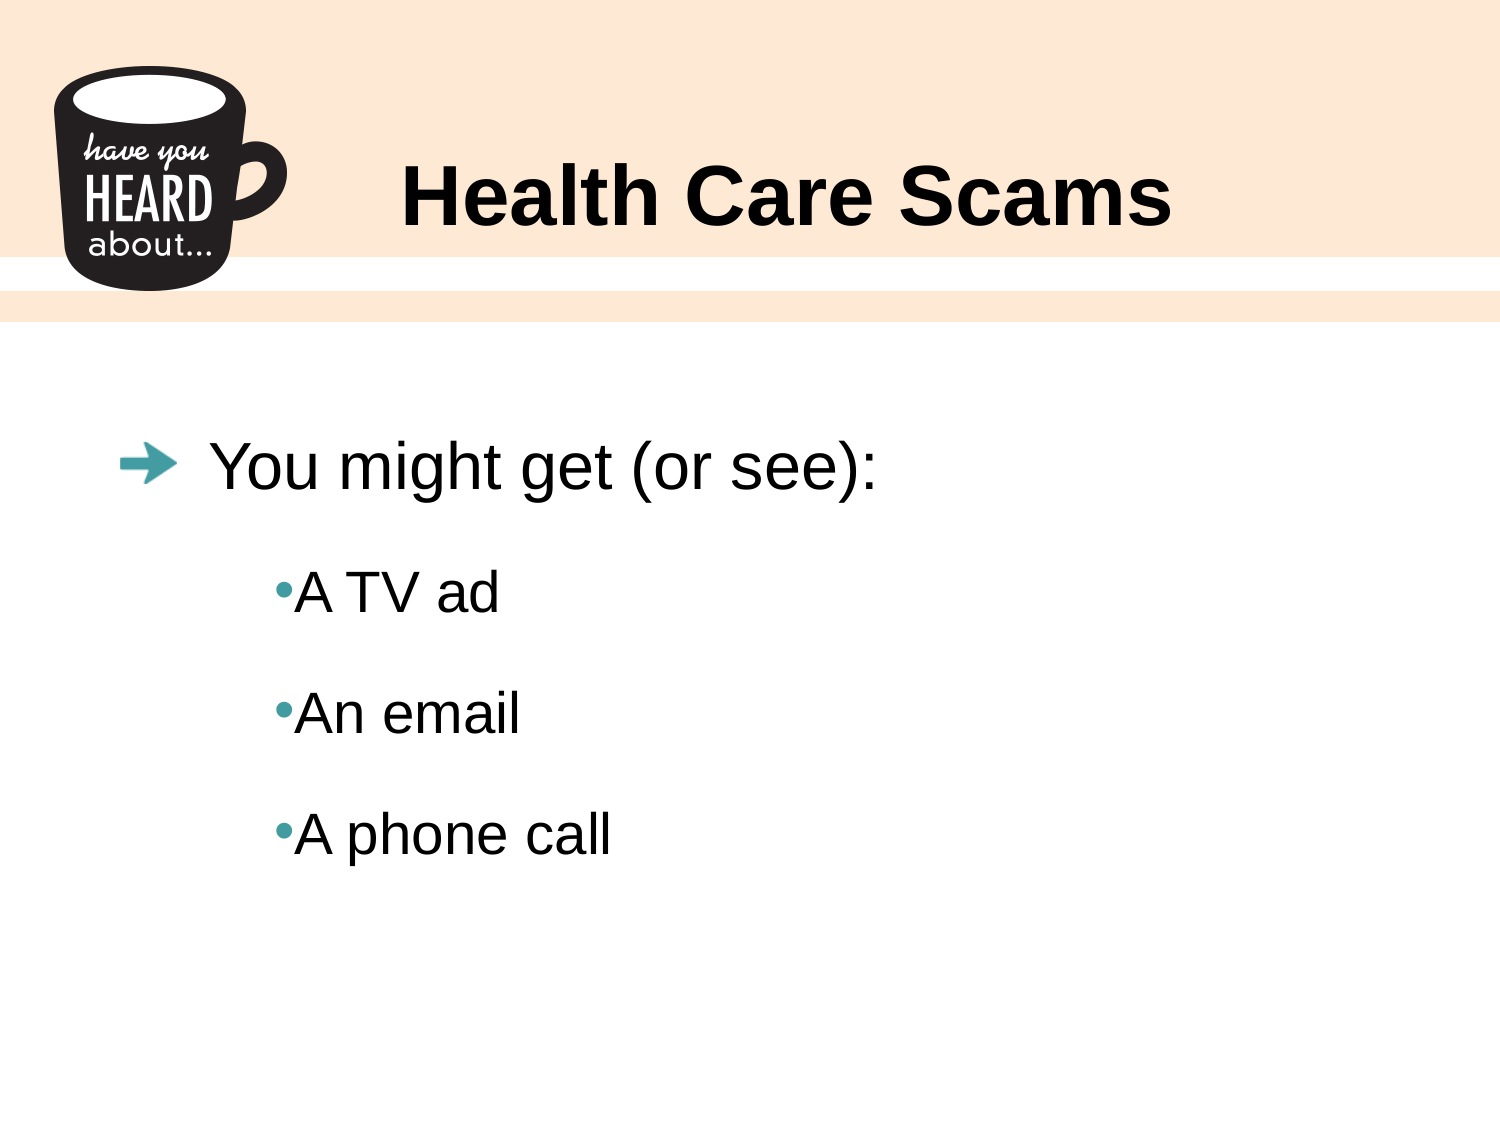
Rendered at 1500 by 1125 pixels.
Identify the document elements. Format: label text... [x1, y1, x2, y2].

title Health Care Scams [312, 62, 1263, 250]
list You might get (or see): A TV ad An email A phone call [62, 412, 1438, 938]
picture [0, 0, 1500, 1125]
